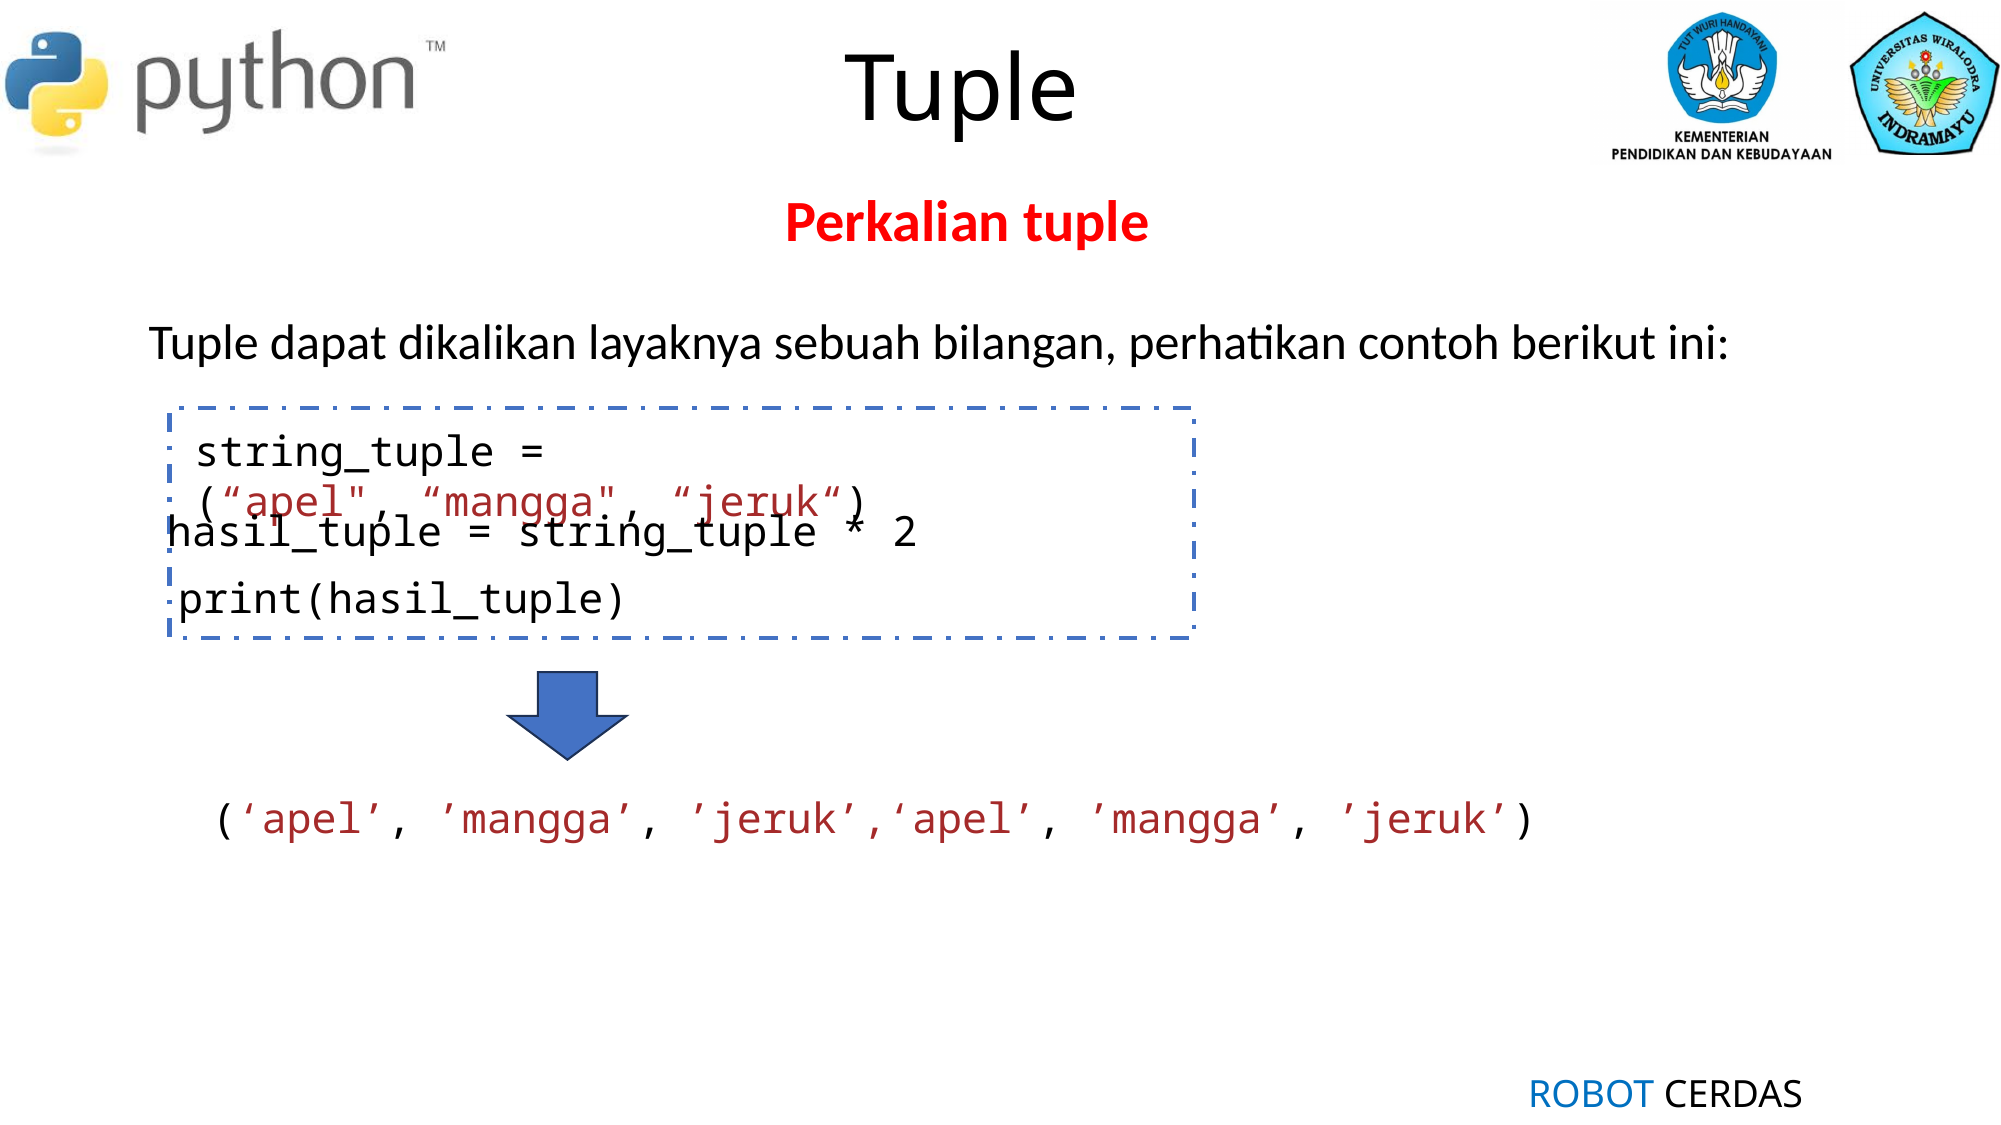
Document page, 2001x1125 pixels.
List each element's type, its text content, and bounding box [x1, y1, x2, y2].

title Tuple [829, 2, 1107, 176]
text_box (‘apel’, ’mangga’, ’jeruk’,‘apel’, ’mangga’, ’jeruk’) [197, 784, 1612, 849]
text_box Tuple dapat dikalikan layaknya sebuah bilangan, perhatikan contoh berikut ini: [133, 302, 1746, 378]
text_box [169, 407, 1195, 639]
text_box ROBOT CERDAS [1513, 1062, 2000, 1123]
picture [1590, 1, 2000, 165]
text_box hasil_tuple = string_tuple * 2 [152, 496, 932, 562]
picture [0, 26, 450, 160]
text_box string_tuple = (“apel", “mangga", “jeruk“) [179, 417, 1180, 533]
text_box [505, 671, 630, 761]
text_box Perkalian tuple [770, 176, 1165, 261]
text_box print(hasil_tuple) [163, 564, 643, 630]
